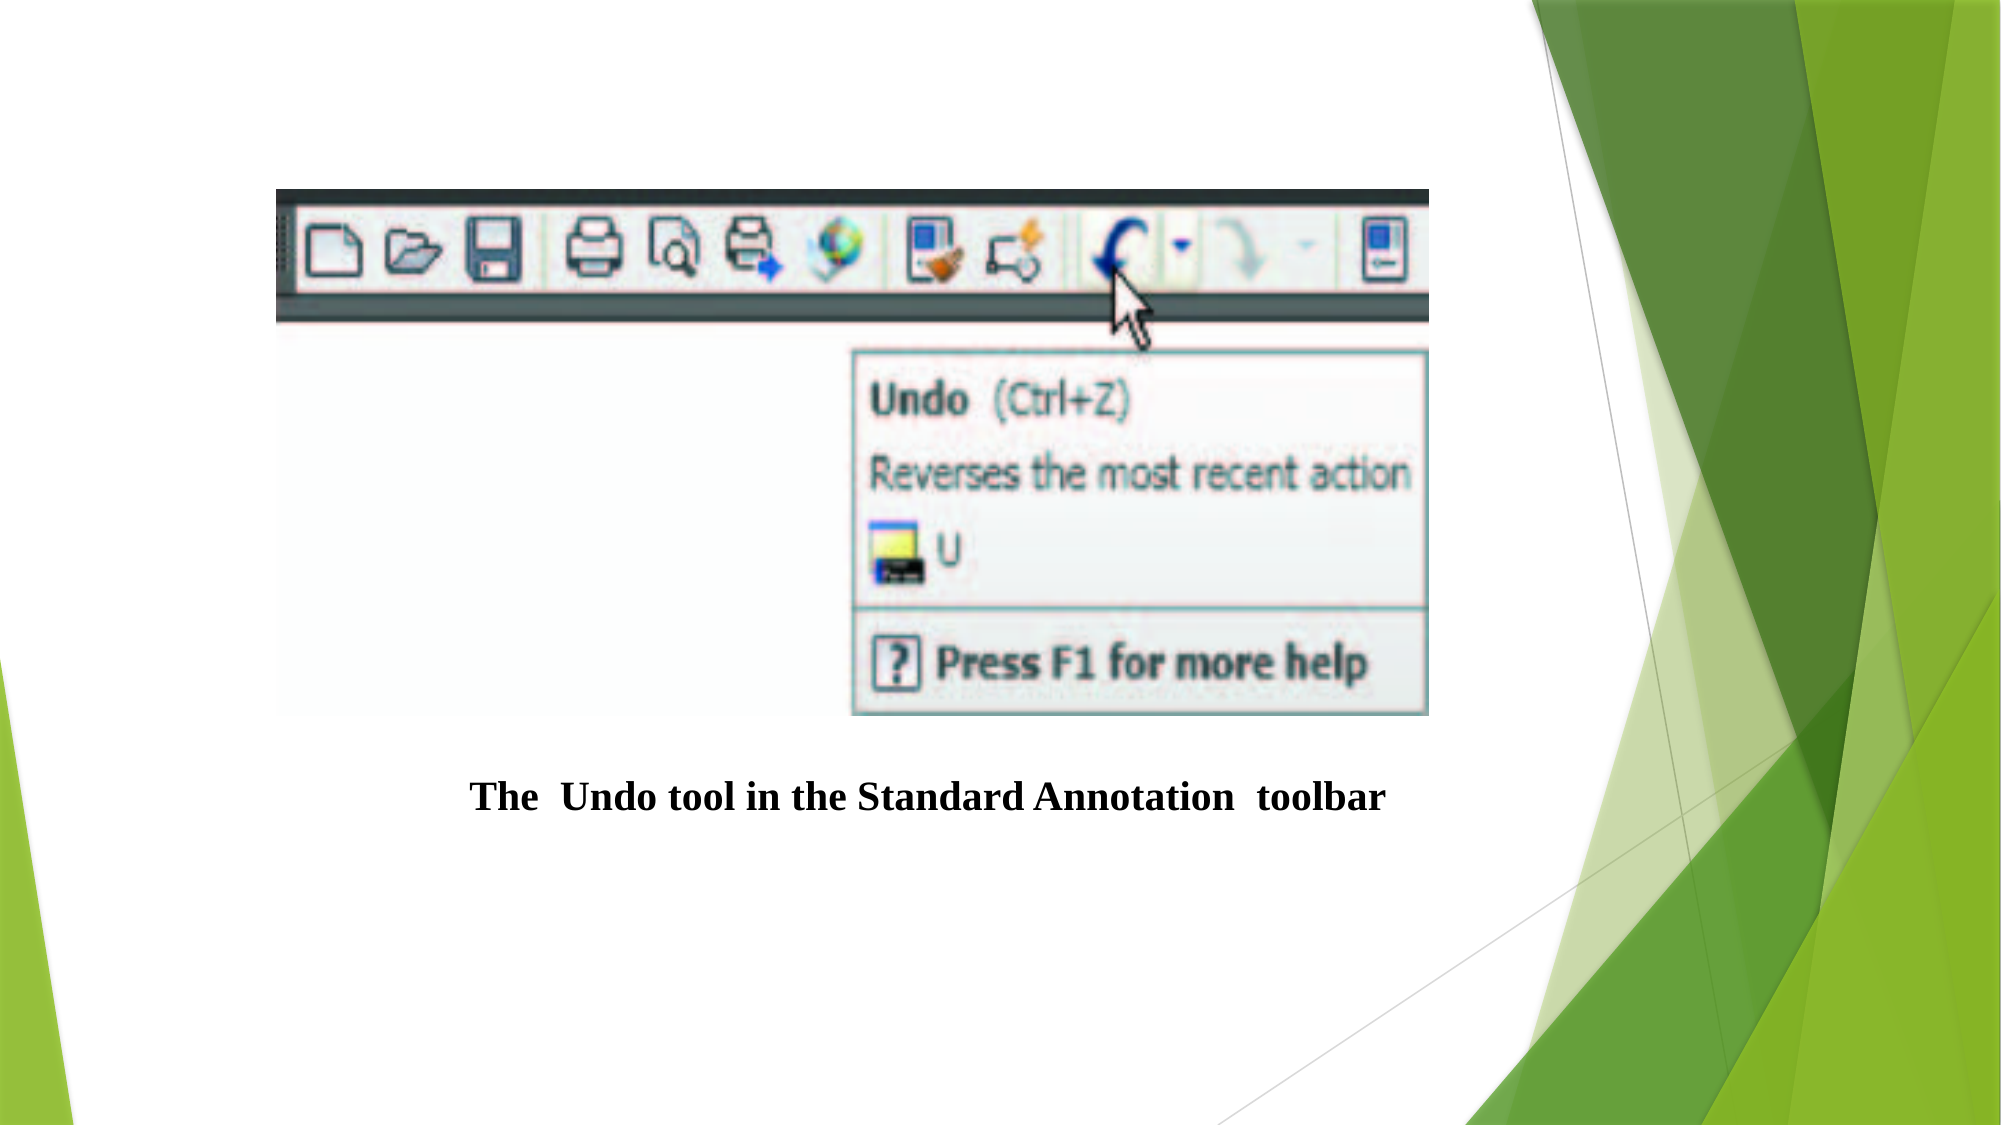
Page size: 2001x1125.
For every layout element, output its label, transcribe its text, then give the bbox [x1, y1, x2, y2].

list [275, 188, 1429, 716]
text_box The Undo tool in the Standard Annotation toolbar [428, 761, 1429, 827]
